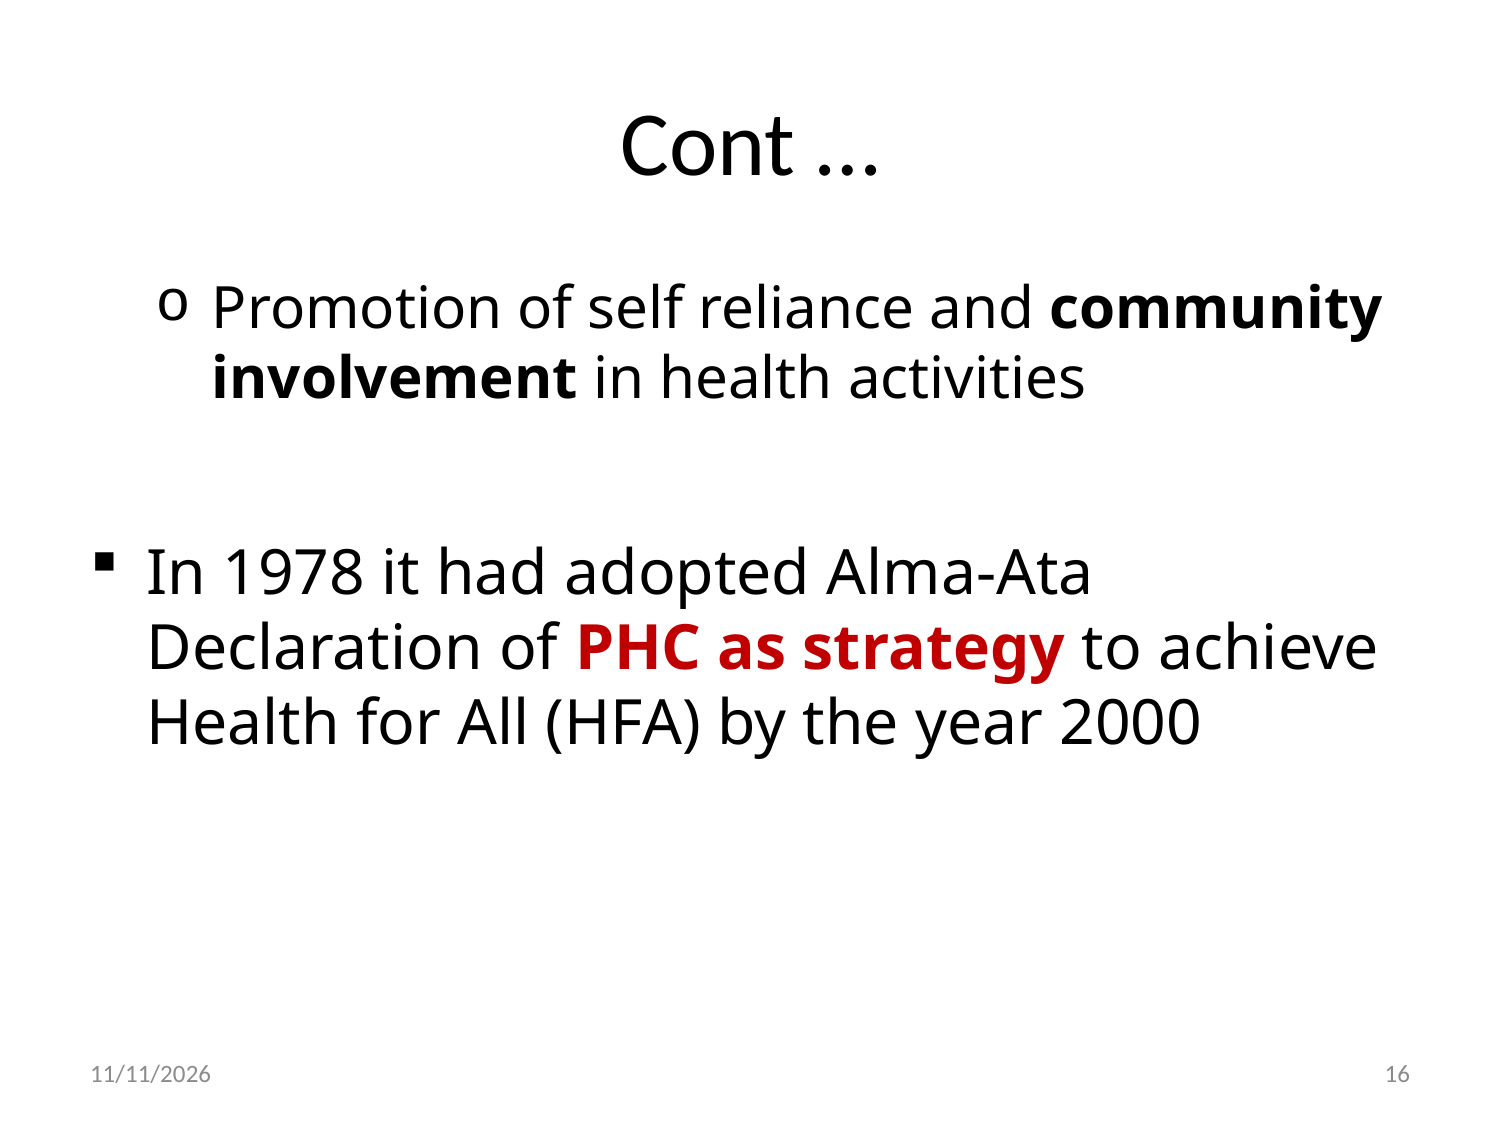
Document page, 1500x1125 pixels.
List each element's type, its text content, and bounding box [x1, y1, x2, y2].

list Promotion of self reliance and community involvement in health activities In 1978 it had adopted Alma-Ata Declaration of PHC as strategy to achieve Health for All (HFA) by the year 2000 [75, 262, 1425, 1005]
title Cont … [75, 45, 1425, 233]
slide_number 30-Dec-19 [75, 1042, 425, 1103]
slide_number 16 [1074, 1042, 1425, 1103]
